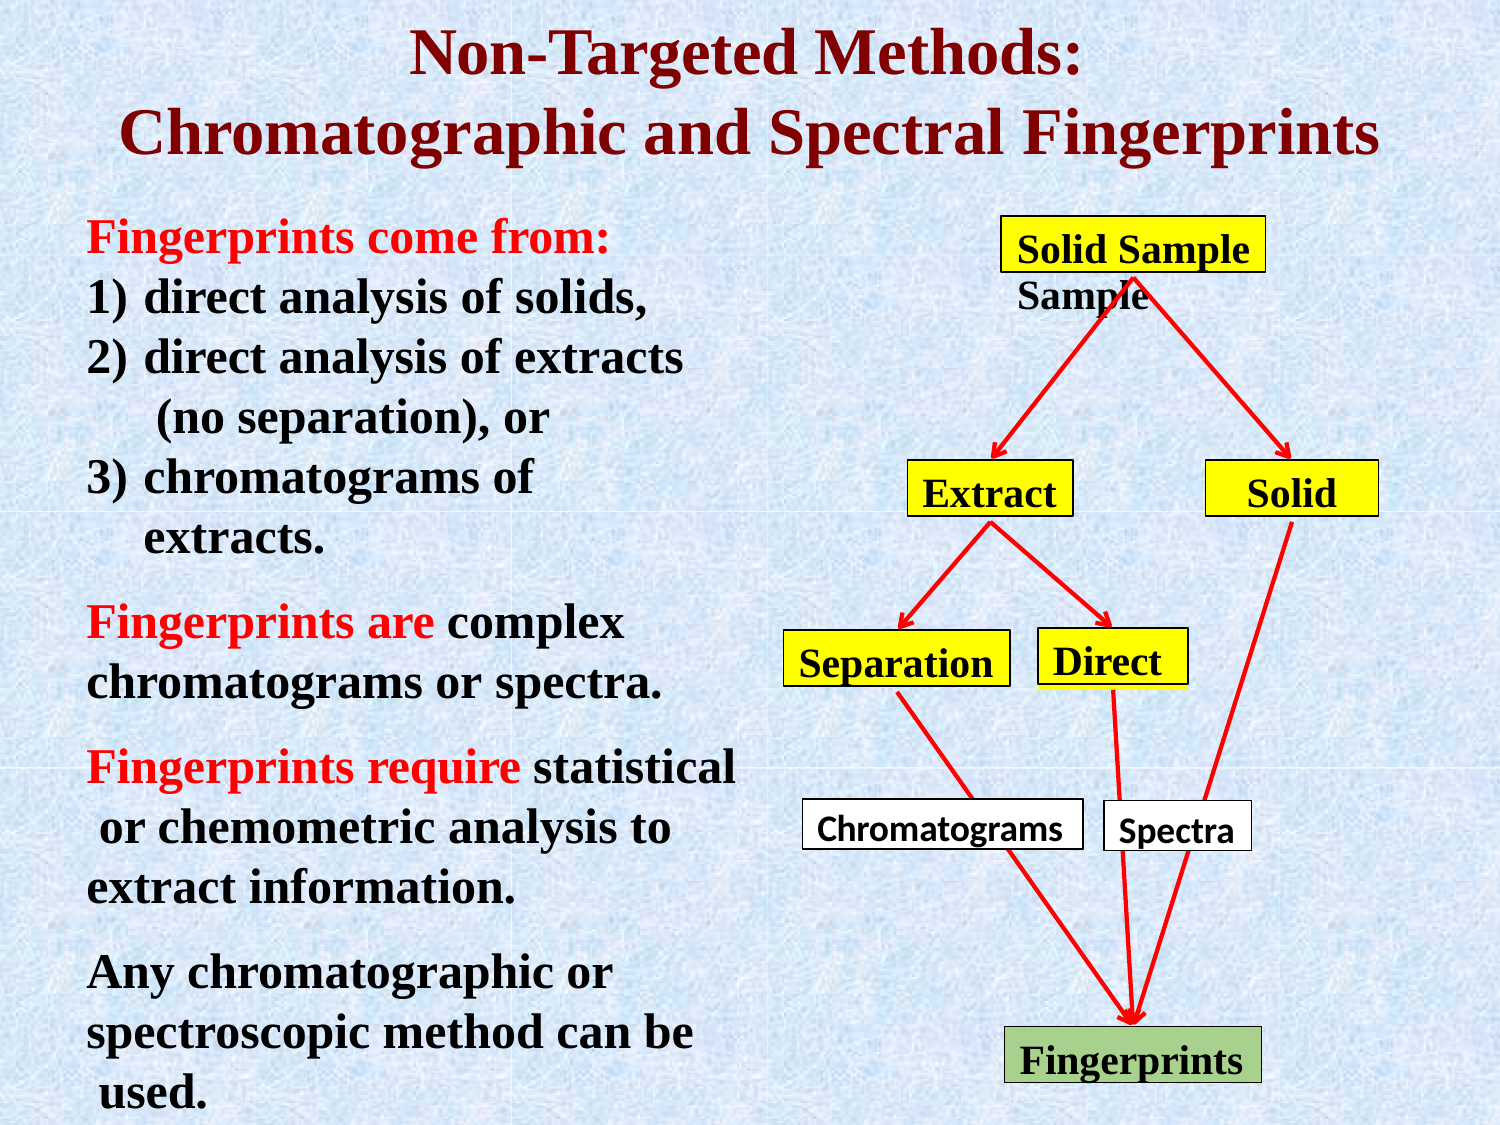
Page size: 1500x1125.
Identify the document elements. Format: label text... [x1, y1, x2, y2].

text_box [1037, 685, 1188, 690]
text_box [899, 612, 914, 628]
text_box Separation [783, 630, 1011, 687]
text_box [1095, 611, 1110, 626]
text_box Solid Sample [1016, 272, 1250, 318]
text_box [1117, 1011, 1131, 1024]
text_box Direct [1037, 628, 1188, 685]
text_box [1275, 442, 1290, 457]
text_box Chromatograms [802, 799, 1084, 849]
text_box [1134, 1011, 1146, 1023]
text_box Solid Sample [1000, 215, 1266, 272]
text_box Spectra [1103, 800, 1252, 851]
title Non-Targeted Methods: Chromatographic and Spectral Fingerprints [66, 0, 1434, 197]
text_box Extract [907, 459, 1073, 517]
text_box Fingerprints [1004, 1026, 1262, 1083]
text_box Solid [1205, 459, 1379, 517]
text_box Fingerprints come from: direct analysis of solids, direct analysis of extracts (no separation), or chromatograms of extracts. Fingerprints are complex chromatograms or spectra. Fingerprints require statistical or chemometric analysis to extract information. Any chromatographic or spectroscopic method can be used. [84, 201, 743, 1119]
text_box [992, 442, 1007, 457]
picture [0, 0, 1500, 1125]
text_box [1124, 1009, 1140, 1023]
